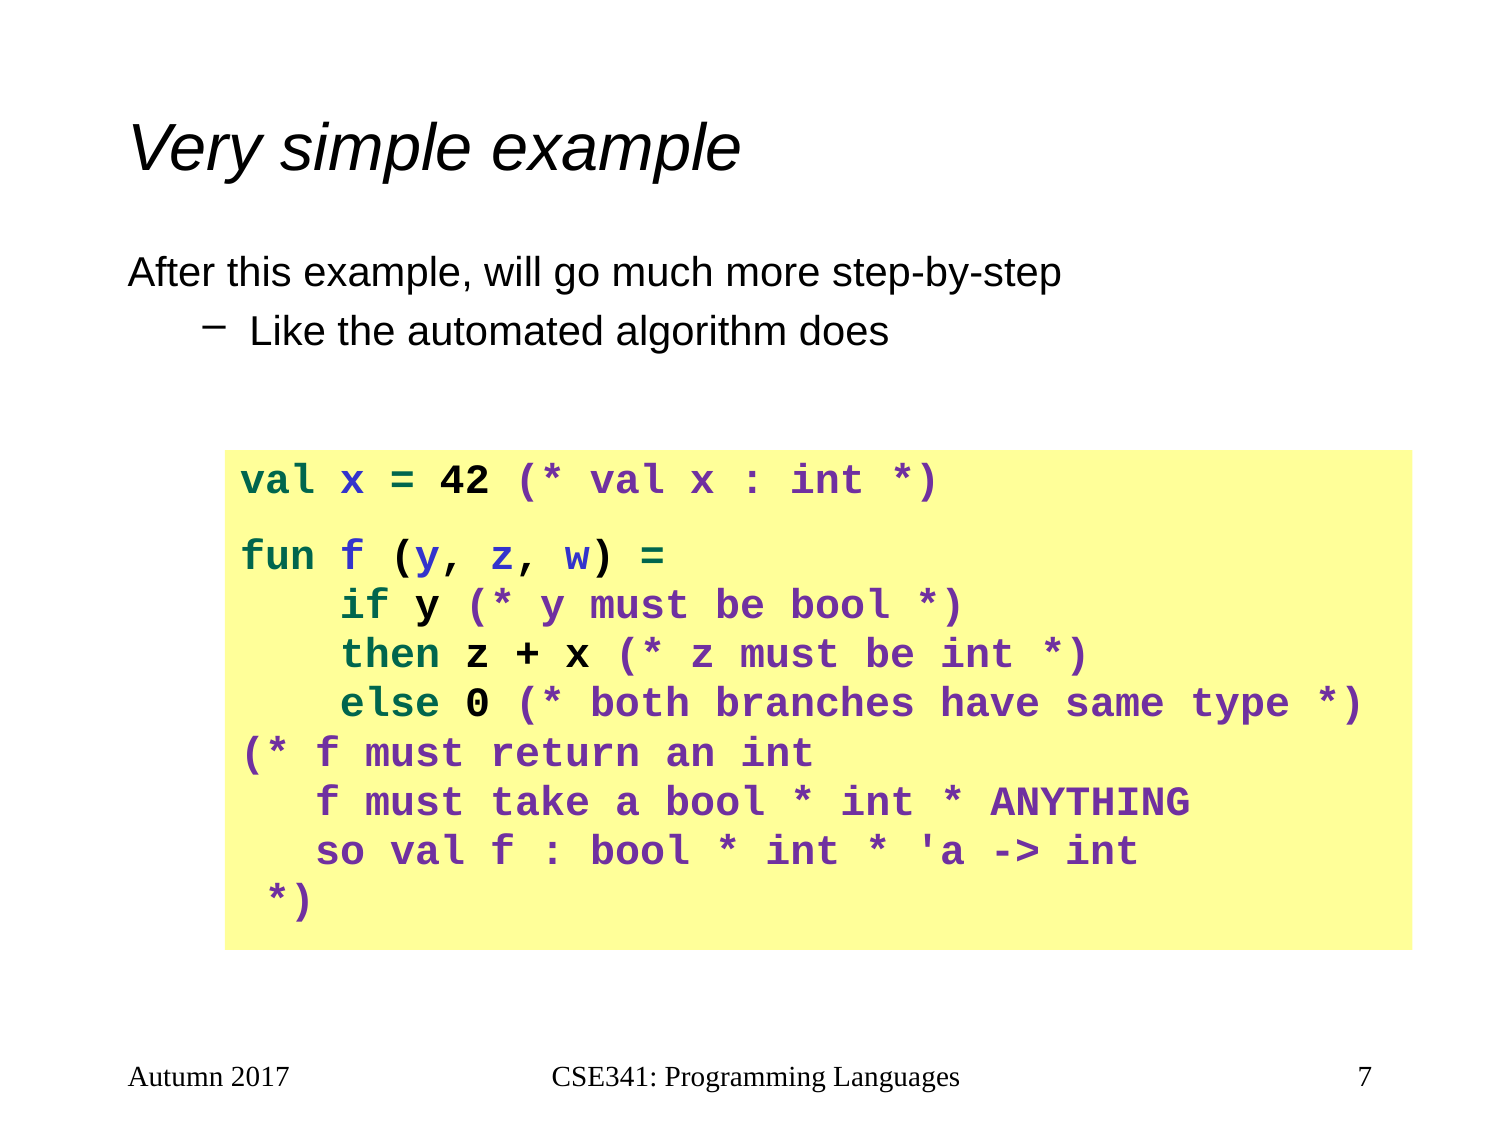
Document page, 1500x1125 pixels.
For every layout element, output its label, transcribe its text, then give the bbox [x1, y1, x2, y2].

footer CSE341: Programming Languages [474, 1049, 1038, 1125]
slide_number 7 [1074, 1049, 1388, 1125]
title Very simple example [112, 49, 1388, 237]
list After this example, will go much more step-by-step Like the automated algorithm does [112, 237, 1388, 376]
slide_number Autumn 2017 [112, 1049, 426, 1125]
text_box val x = 42 (* val x : int *) fun f (y, z, w) = if y (* y must be bool *) then z + x (* z must be int *) else 0 (* both branches have same type *) (* f must return an int f must take a bool * int * ANYTHING so val f : bool * int * 'a -> int *) [224, 450, 1413, 950]
